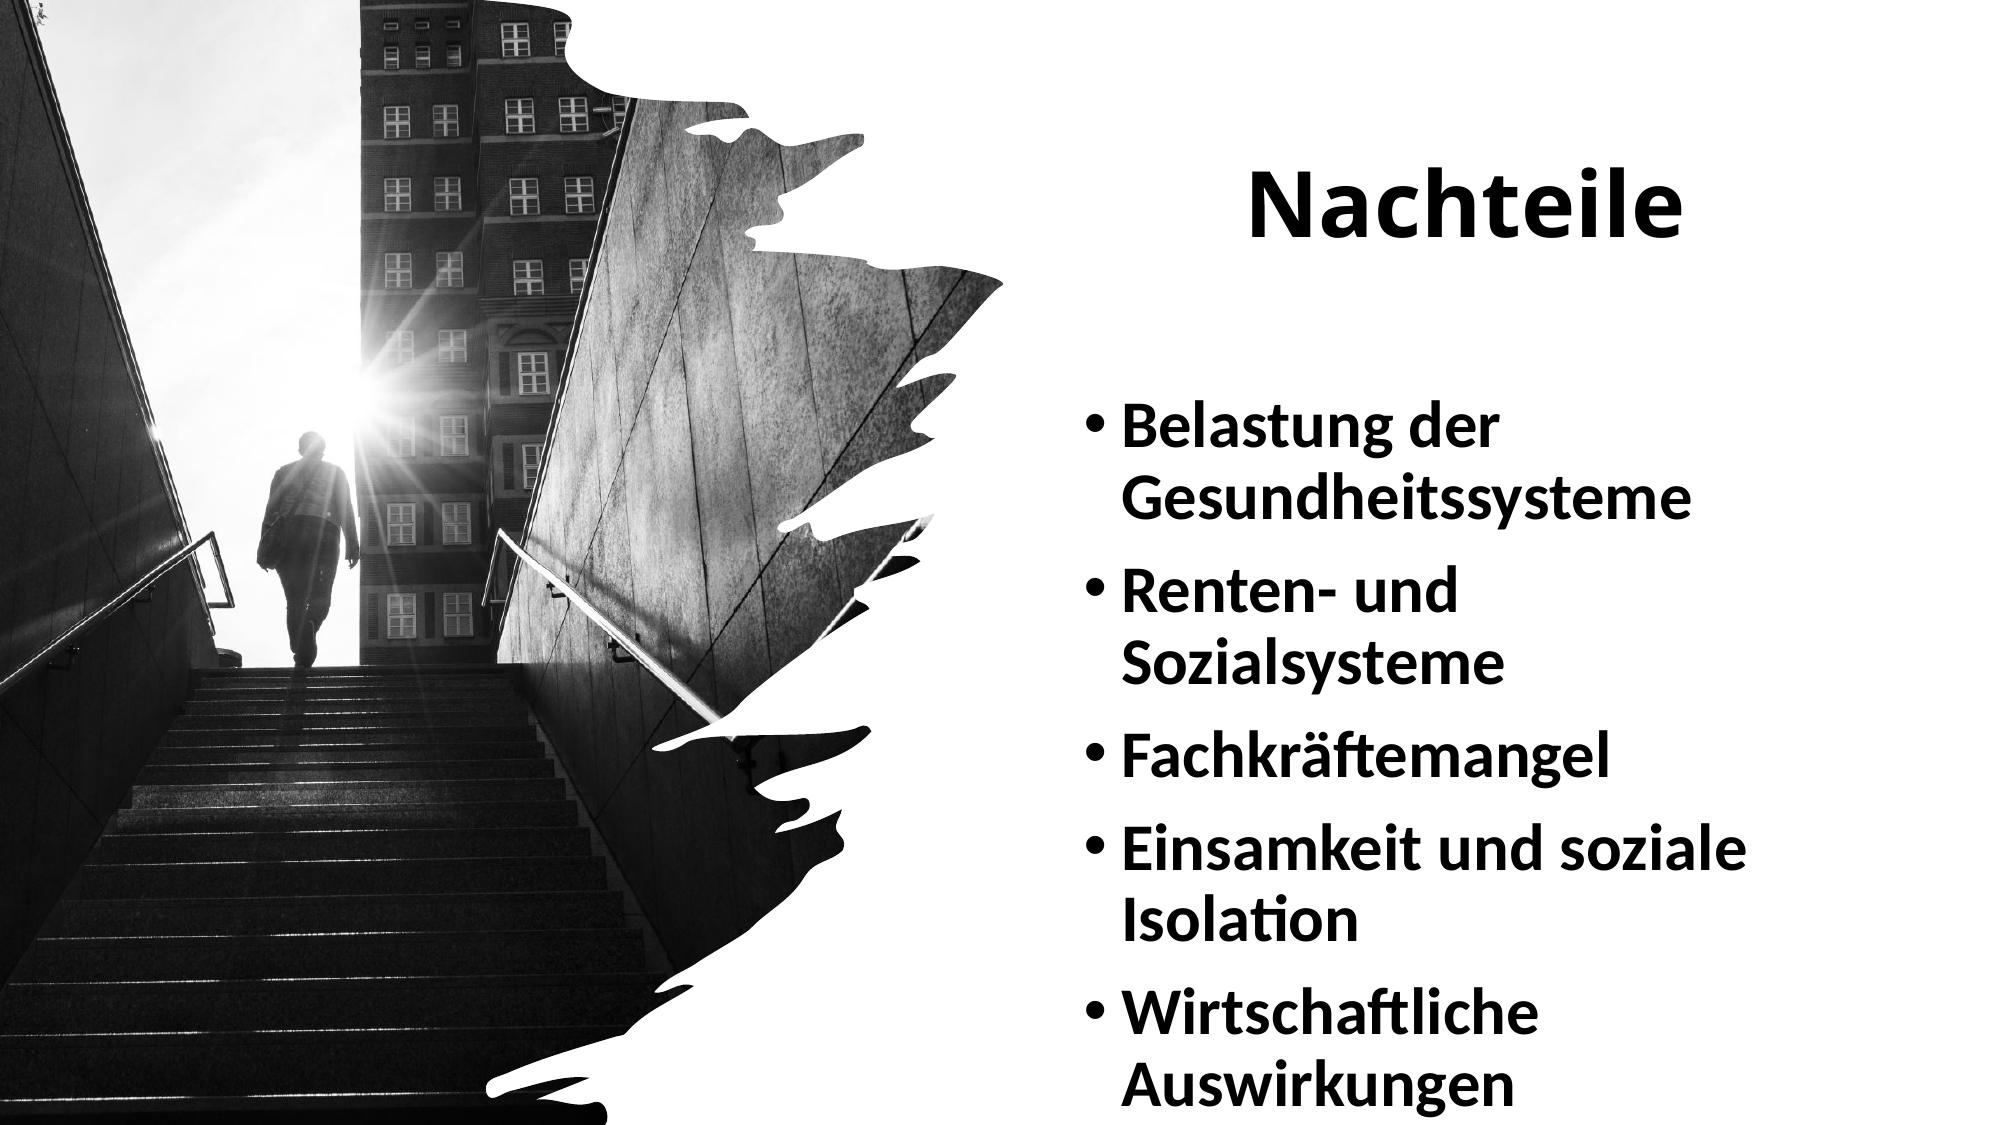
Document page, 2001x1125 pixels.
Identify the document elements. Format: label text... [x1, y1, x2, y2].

picture [0, 0, 1004, 1125]
title Nachteile [1068, 59, 1863, 357]
text_box [1004, 0, 2000, 1125]
list Belastung der Gesundheitssysteme Renten- und Sozialsysteme Fachkräftemangel Einsamkeit und soziale Isolation Wirtschaftliche Auswirkungen [1068, 382, 1863, 1014]
